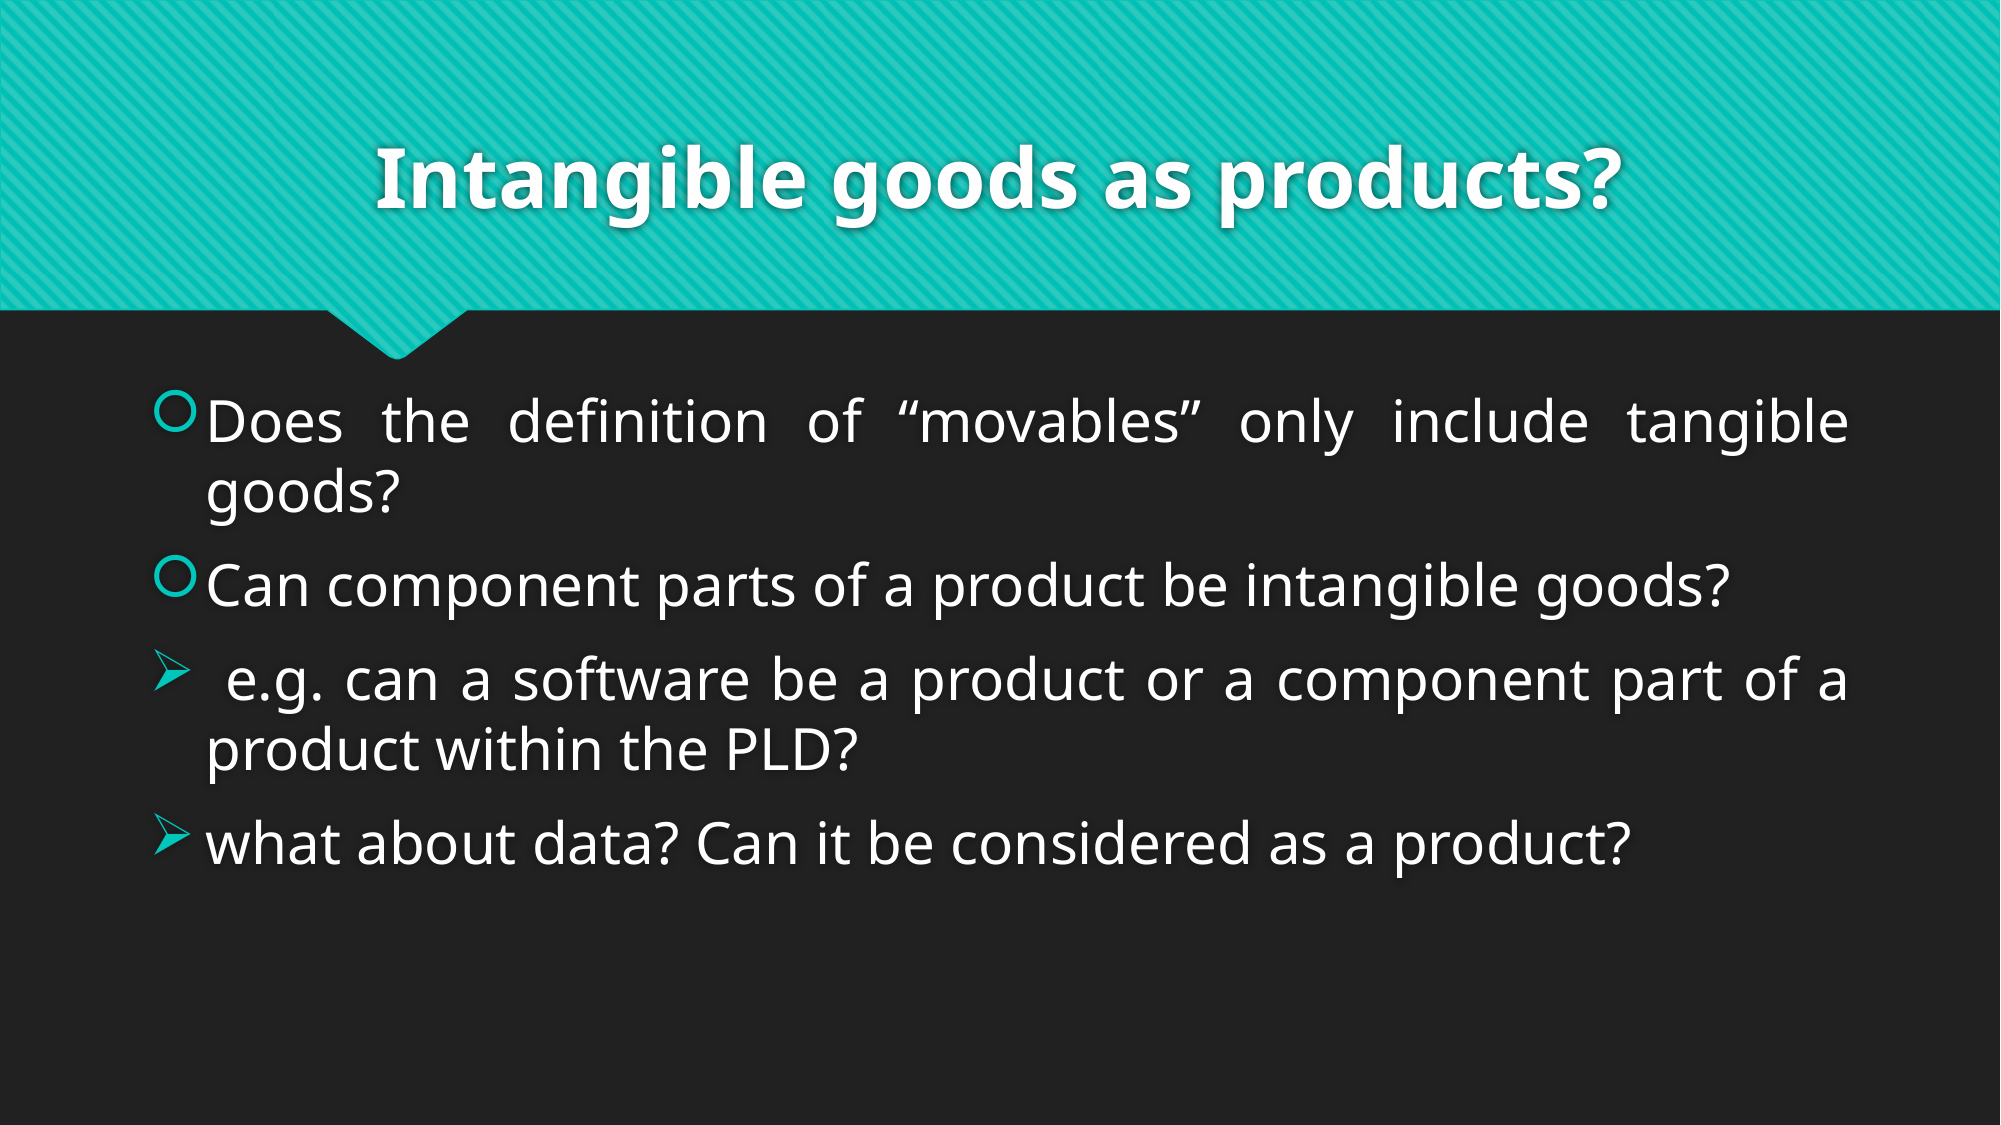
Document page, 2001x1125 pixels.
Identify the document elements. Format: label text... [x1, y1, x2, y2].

title Intangible goods as products? [132, 73, 1868, 233]
list Does the definition of “movables” only include tangible goods? Can component parts of a product be intangible goods? e.g. can a software be a product or a component part of a product within the PLD? what about data? Can it be considered as a product? [134, 364, 1866, 962]
